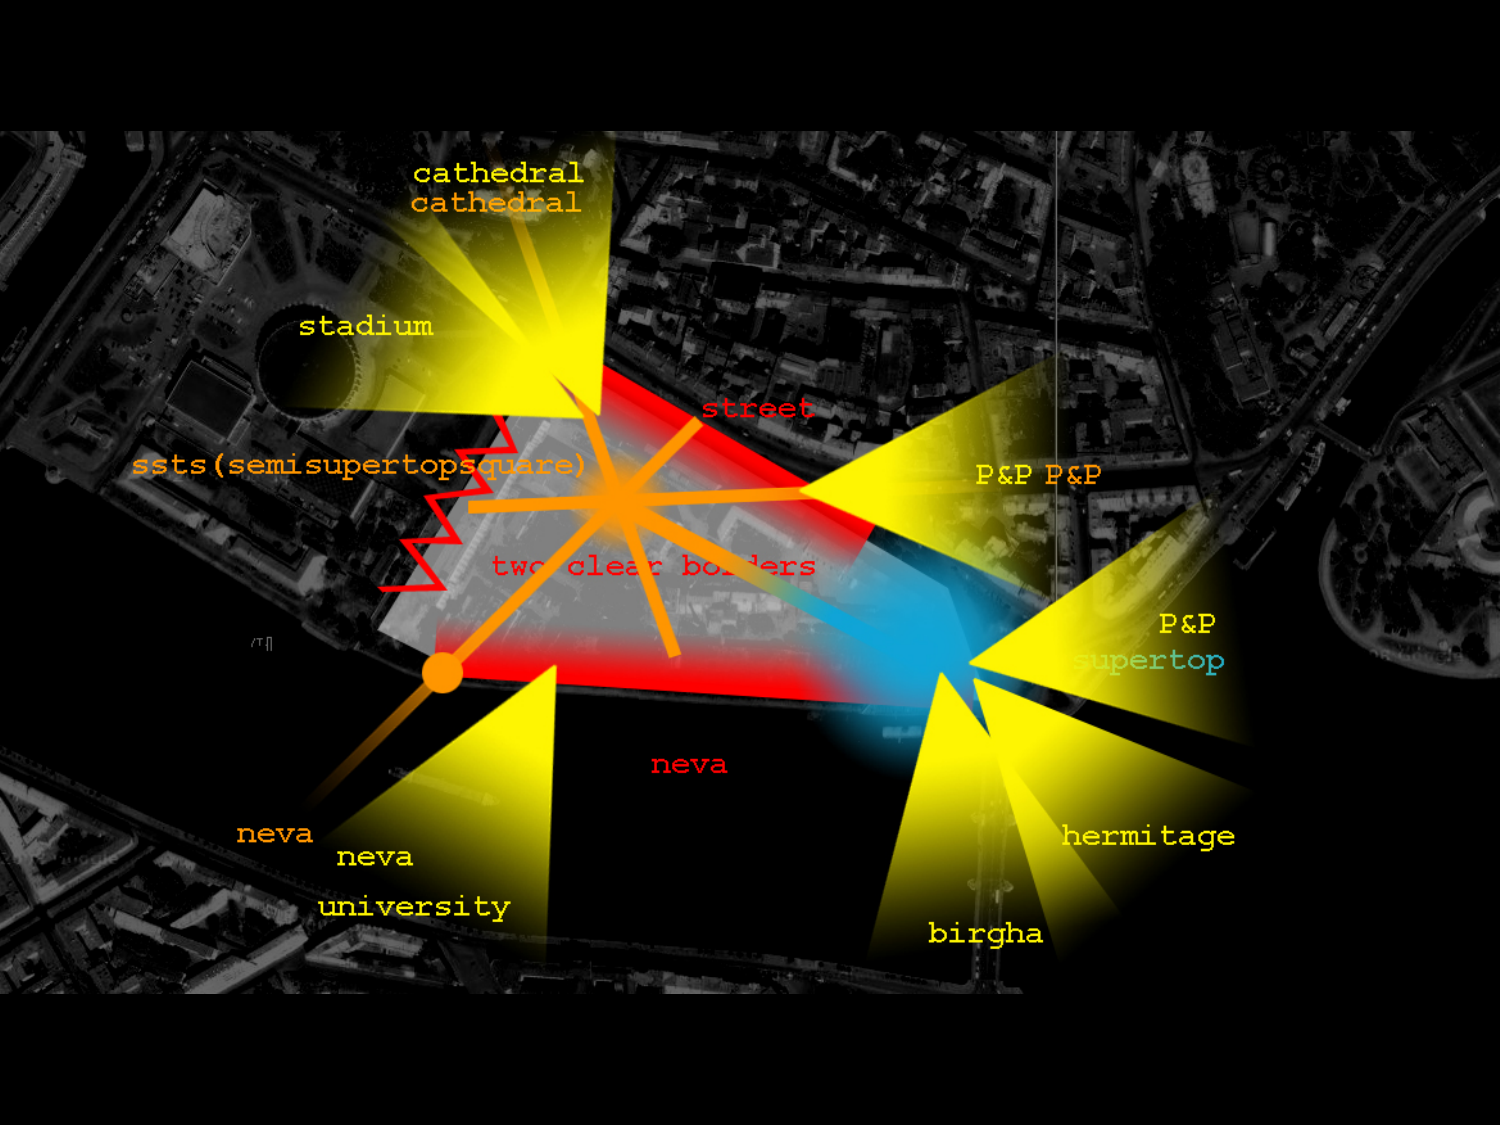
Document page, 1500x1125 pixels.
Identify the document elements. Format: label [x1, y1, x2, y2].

picture [0, 131, 1500, 994]
